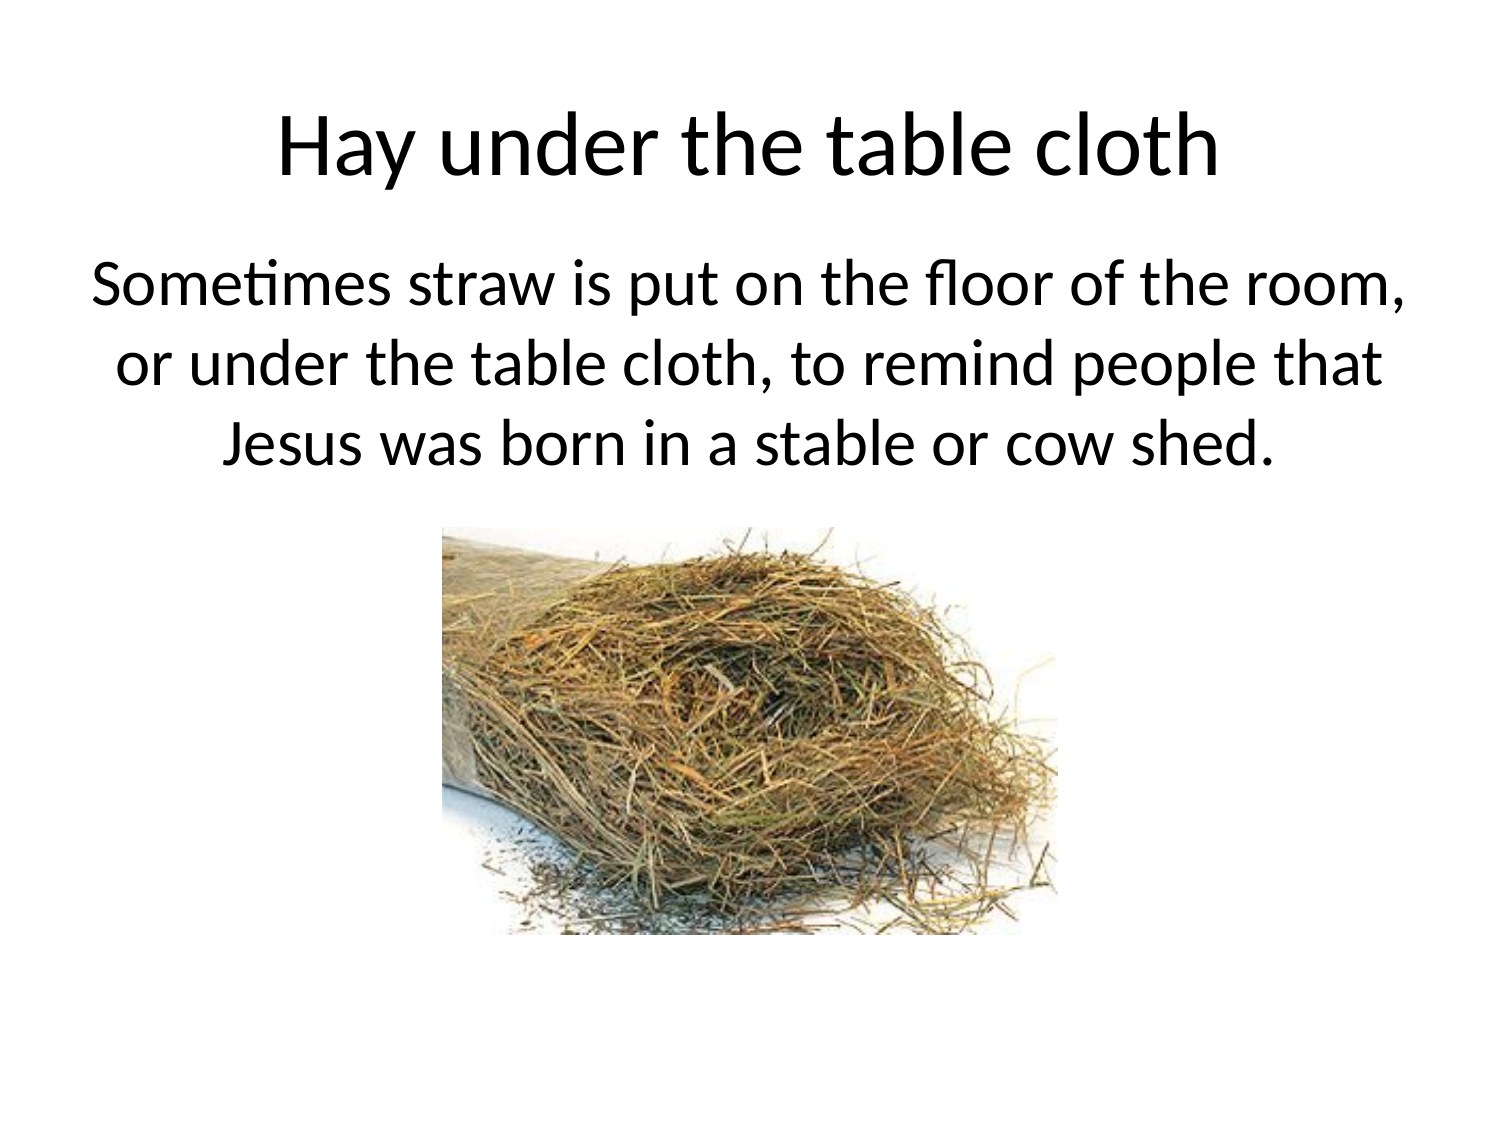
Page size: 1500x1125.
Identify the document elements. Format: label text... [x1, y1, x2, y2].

picture [442, 526, 1058, 935]
list Sometimes straw is put on the floor of the room, or under the table cloth, to remind people that Jesus was born in a stable or cow shed. [75, 231, 1425, 504]
title Hay under the table cloth [75, 45, 1425, 231]
